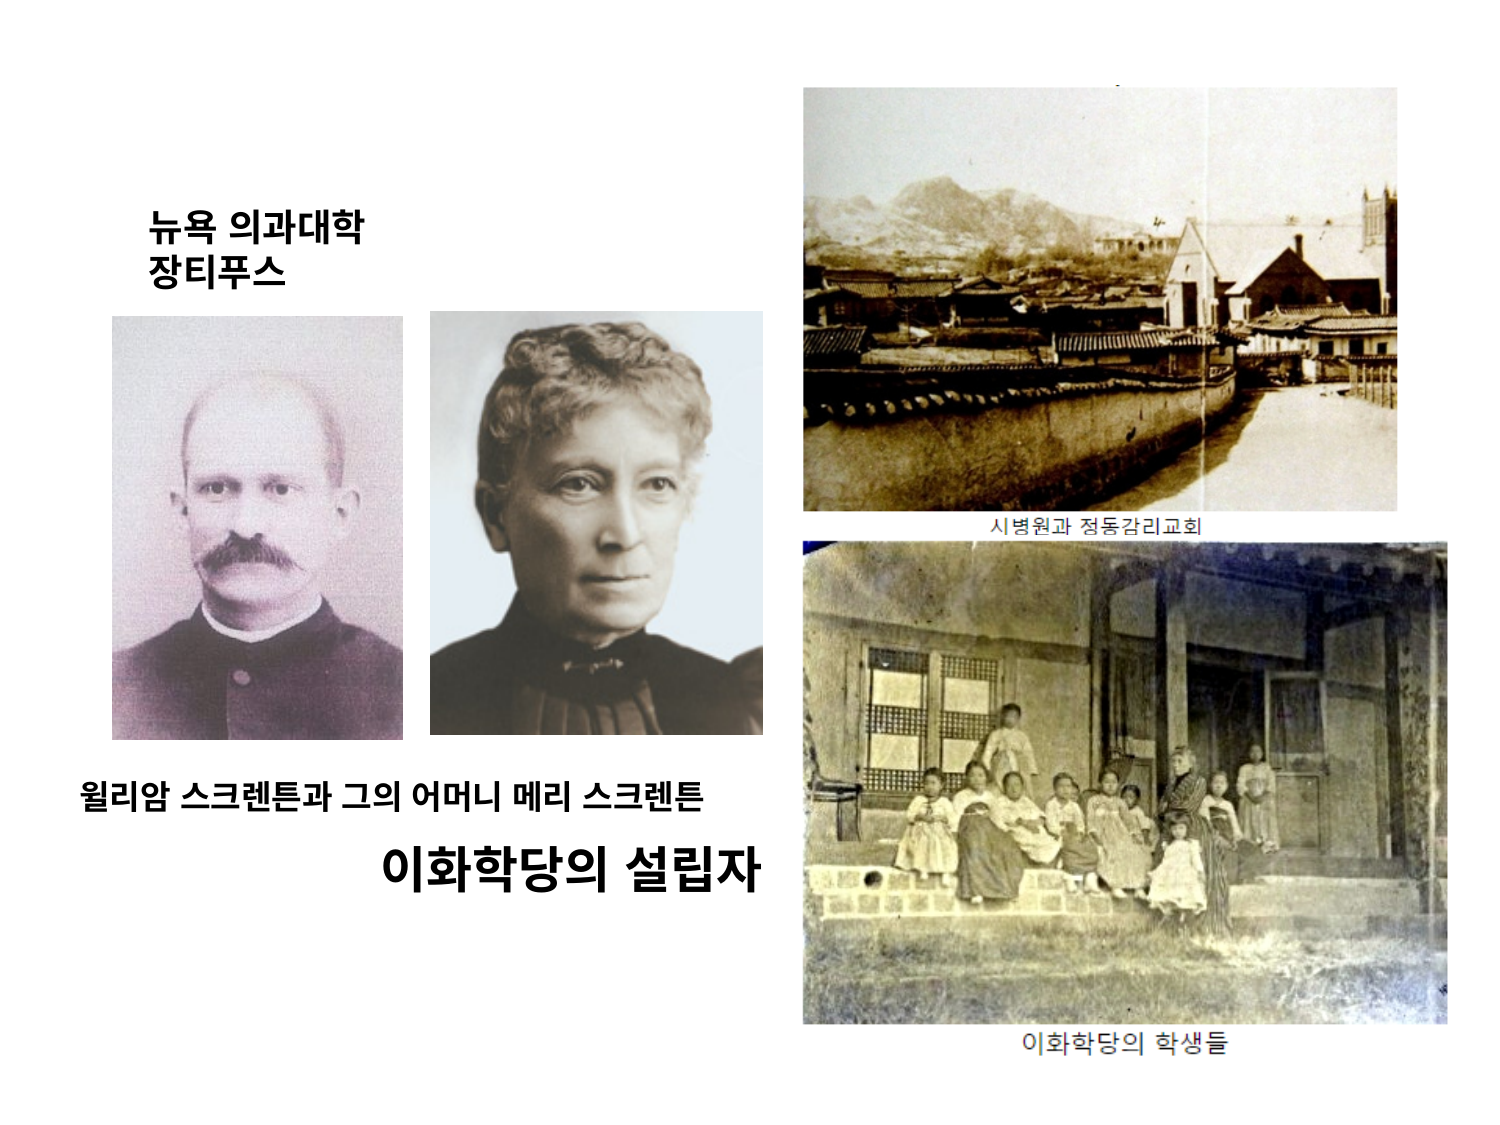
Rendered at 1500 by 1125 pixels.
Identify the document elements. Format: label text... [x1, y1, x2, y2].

picture [796, 85, 1454, 1059]
picture [111, 316, 404, 740]
text_box 뉴욕 의과대학 장티푸스 [133, 196, 382, 301]
picture [430, 311, 763, 736]
text_box 윌리암 스크렌튼과 그의 어머니 메리 스크렌튼 [64, 769, 791, 824]
text_box 이화학당의 설립자 [365, 831, 778, 906]
